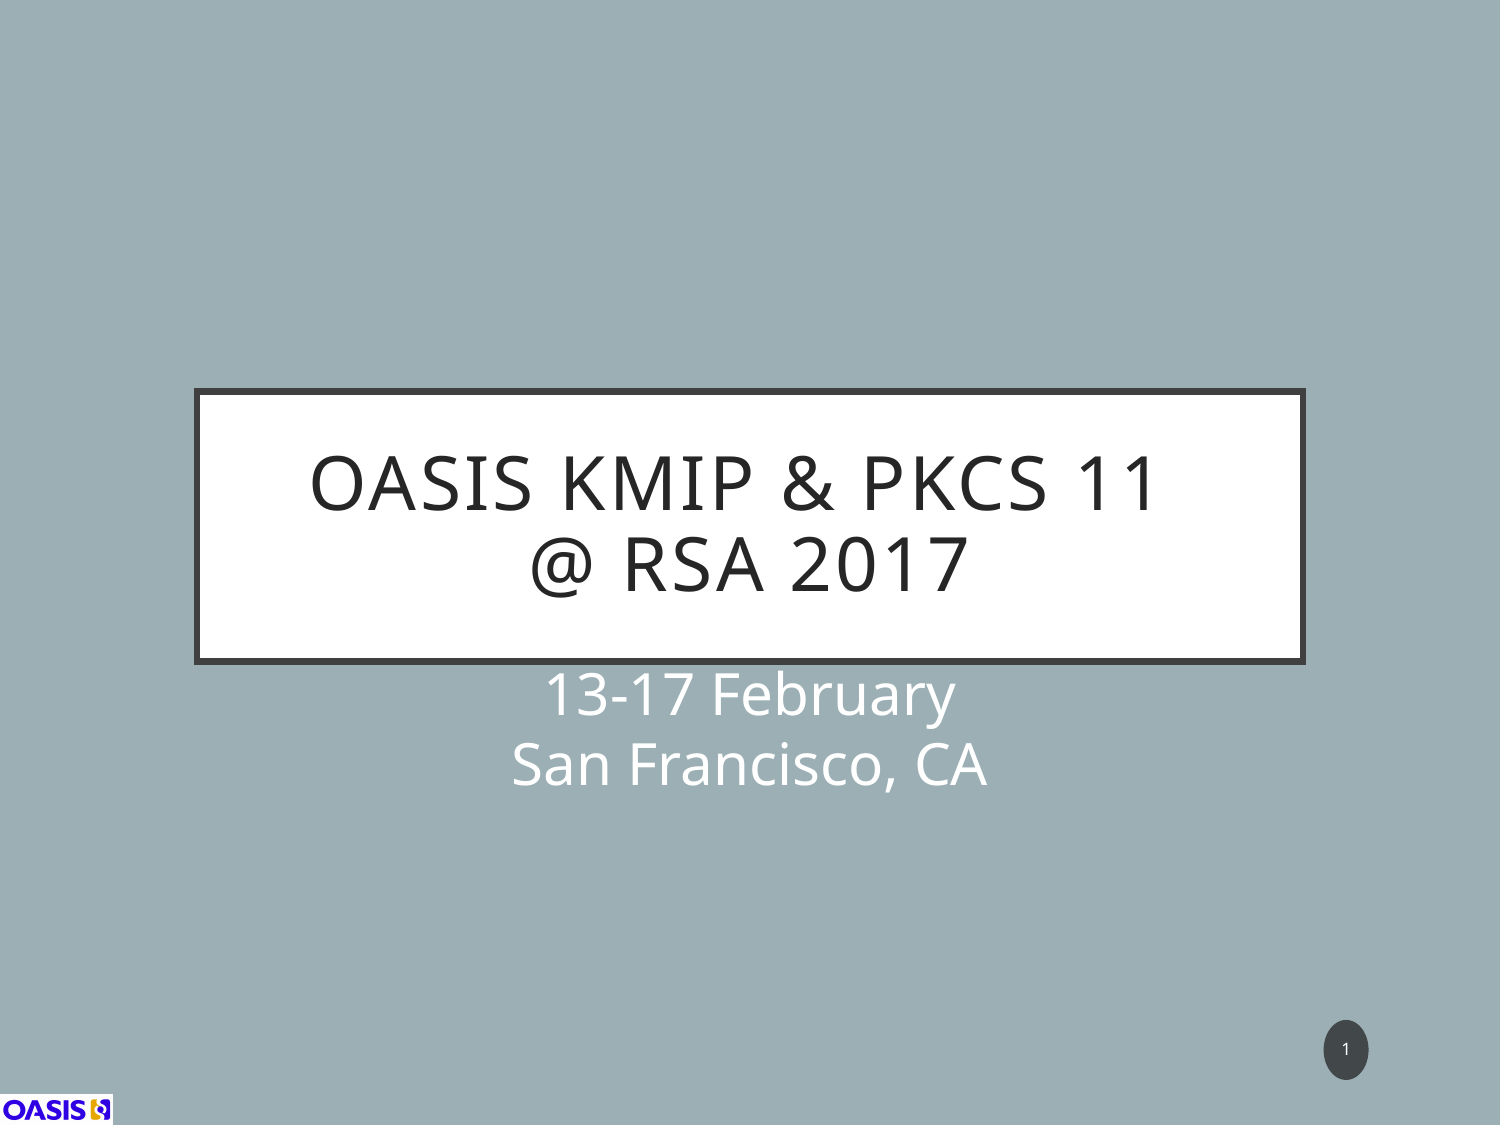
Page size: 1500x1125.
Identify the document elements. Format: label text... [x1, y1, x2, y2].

picture [0, 1094, 113, 1125]
title OaSIS KMIP & PKCS 11 @ RSA 2017 [194, 388, 1306, 665]
text_box 13-17 February San Francisco, CA [487, 649, 1013, 805]
slide_number 1 [1323, 1019, 1369, 1080]
